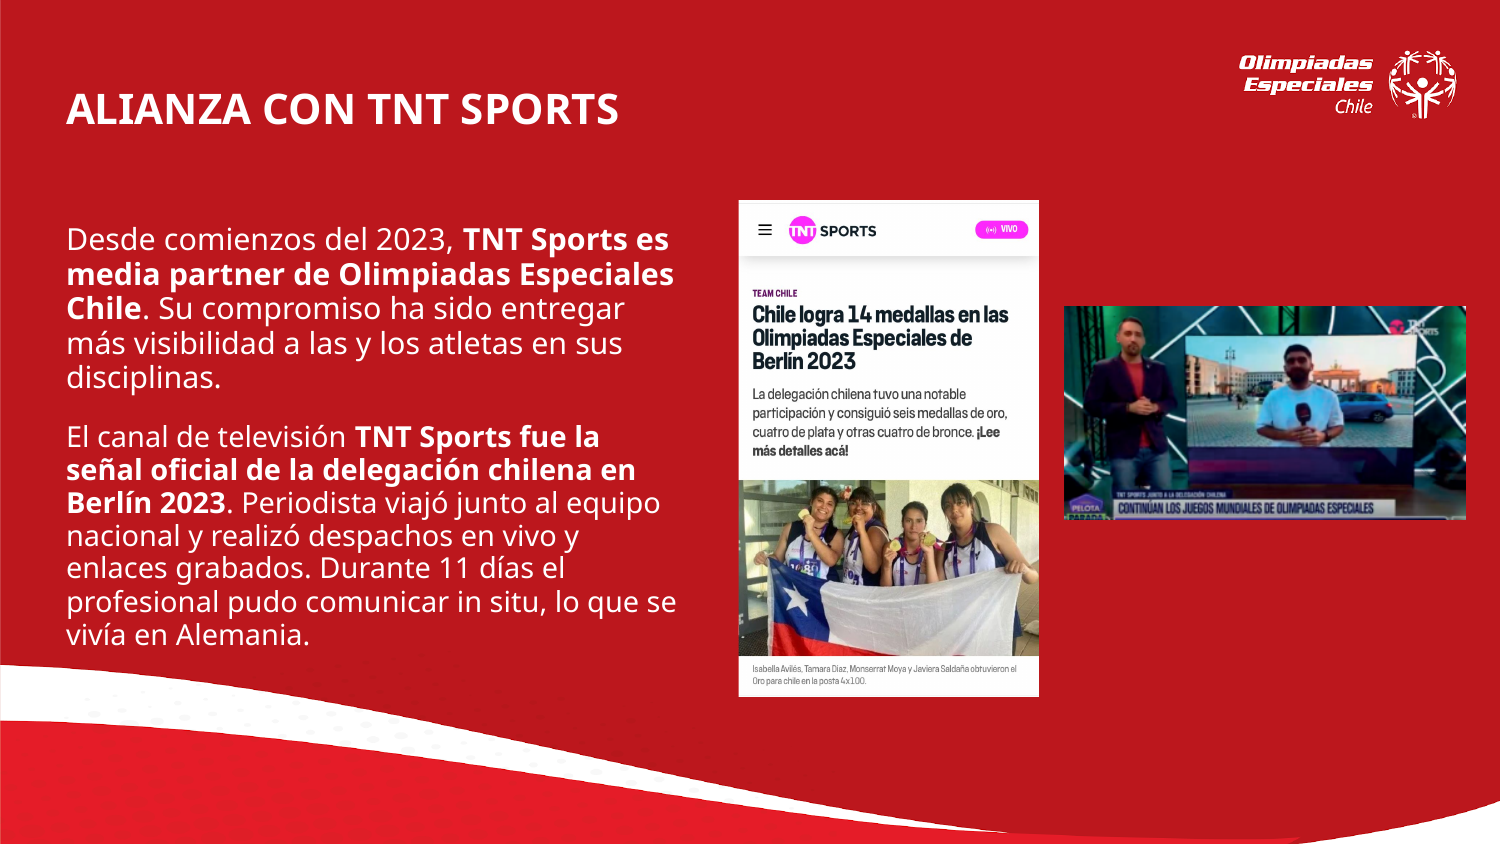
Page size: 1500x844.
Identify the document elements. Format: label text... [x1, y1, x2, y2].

picture [0, 0, 1500, 844]
list Desde comienzos del 2023, TNT Sports es media partner de Olimpiadas Especiales Chile. Su compromiso ha sido entregar más visibilidad a las y los atletas en sus disciplinas. El canal de televisión TNT Sports fue la señal oficial de la delegación chilena en Berlín 2023. Periodista viajó junto al equipo nacional y realizó despachos en vivo y enlaces grabados. Durante 11 días el profesional pudo comunicar in situ, lo que se vivía en Alemania. [51, 207, 694, 687]
title ALIANZA CON TNT SPORTS [51, 72, 1196, 142]
